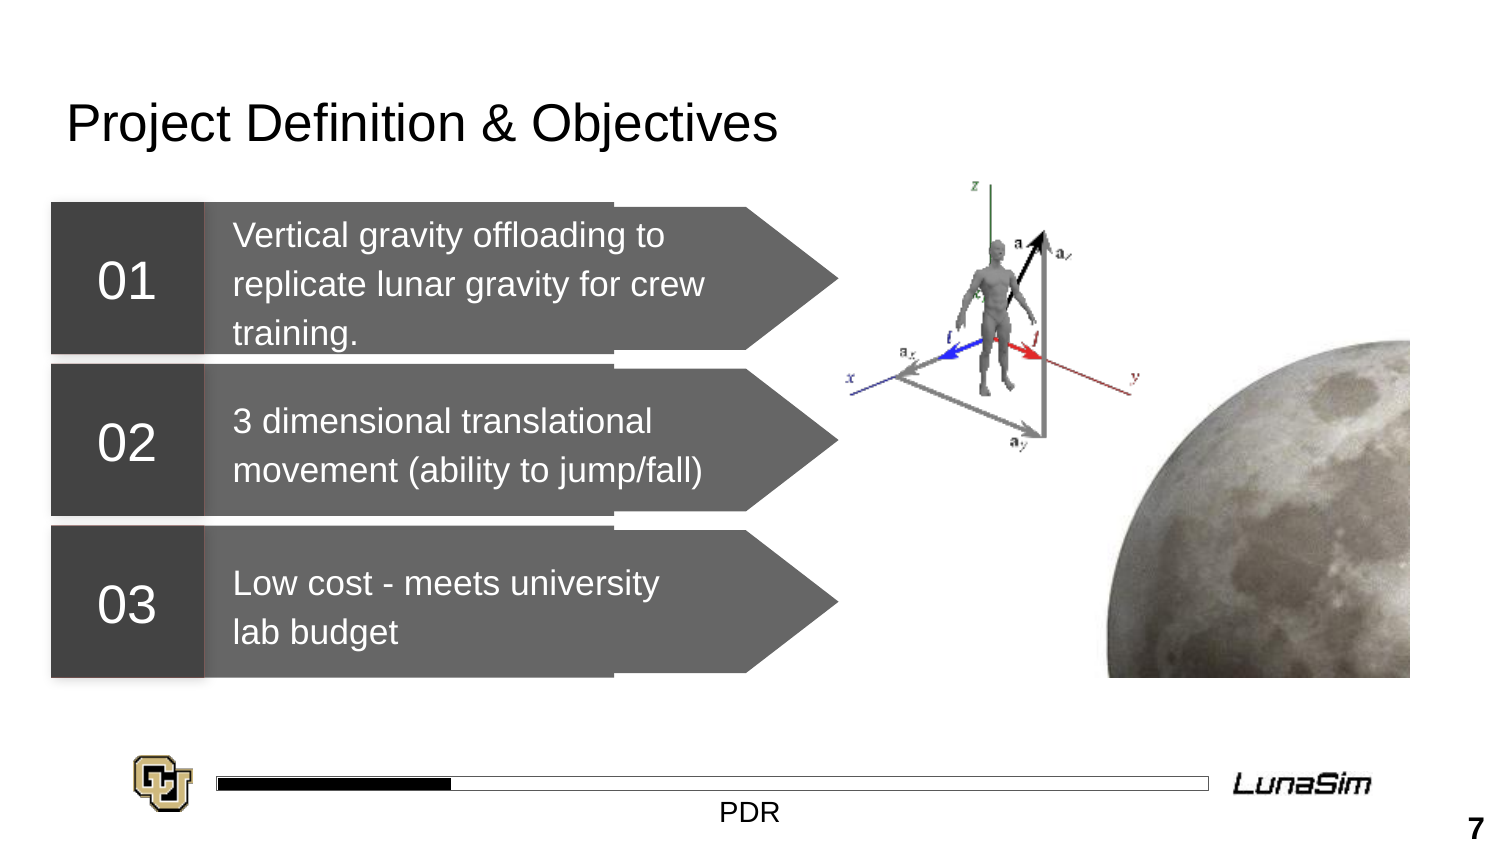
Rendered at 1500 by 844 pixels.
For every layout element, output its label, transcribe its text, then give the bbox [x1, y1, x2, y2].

picture [1232, 771, 1373, 796]
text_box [50, 363, 825, 517]
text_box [50, 525, 825, 679]
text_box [50, 201, 825, 355]
slide_number 7 [1396, 794, 1500, 844]
picture [833, 166, 1411, 679]
title Project Definition & Objectives [51, 72, 1449, 167]
picture [133, 755, 193, 812]
